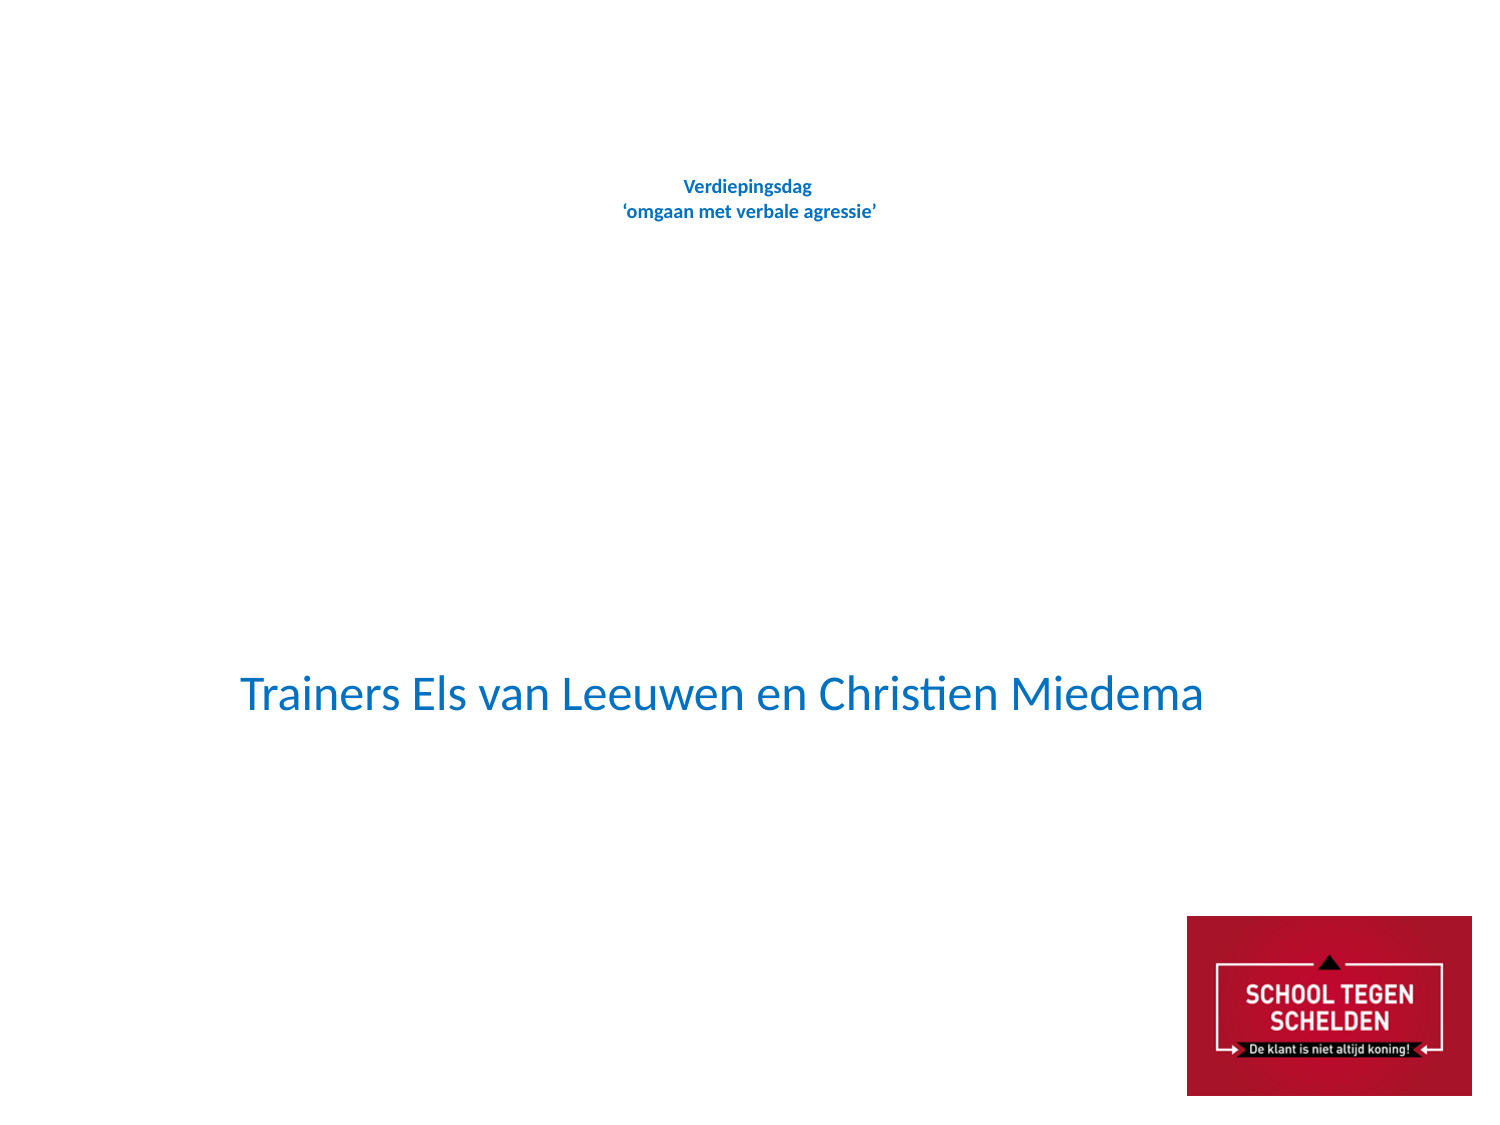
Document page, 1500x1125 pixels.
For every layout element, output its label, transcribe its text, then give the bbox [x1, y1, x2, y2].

title Verdiepingsdag ‘omgaan met verbale agressie’ [75, 45, 1425, 233]
picture [1186, 916, 1472, 1096]
list Trainers Els van Leeuwen en Christien Miedema [75, 262, 1425, 1005]
